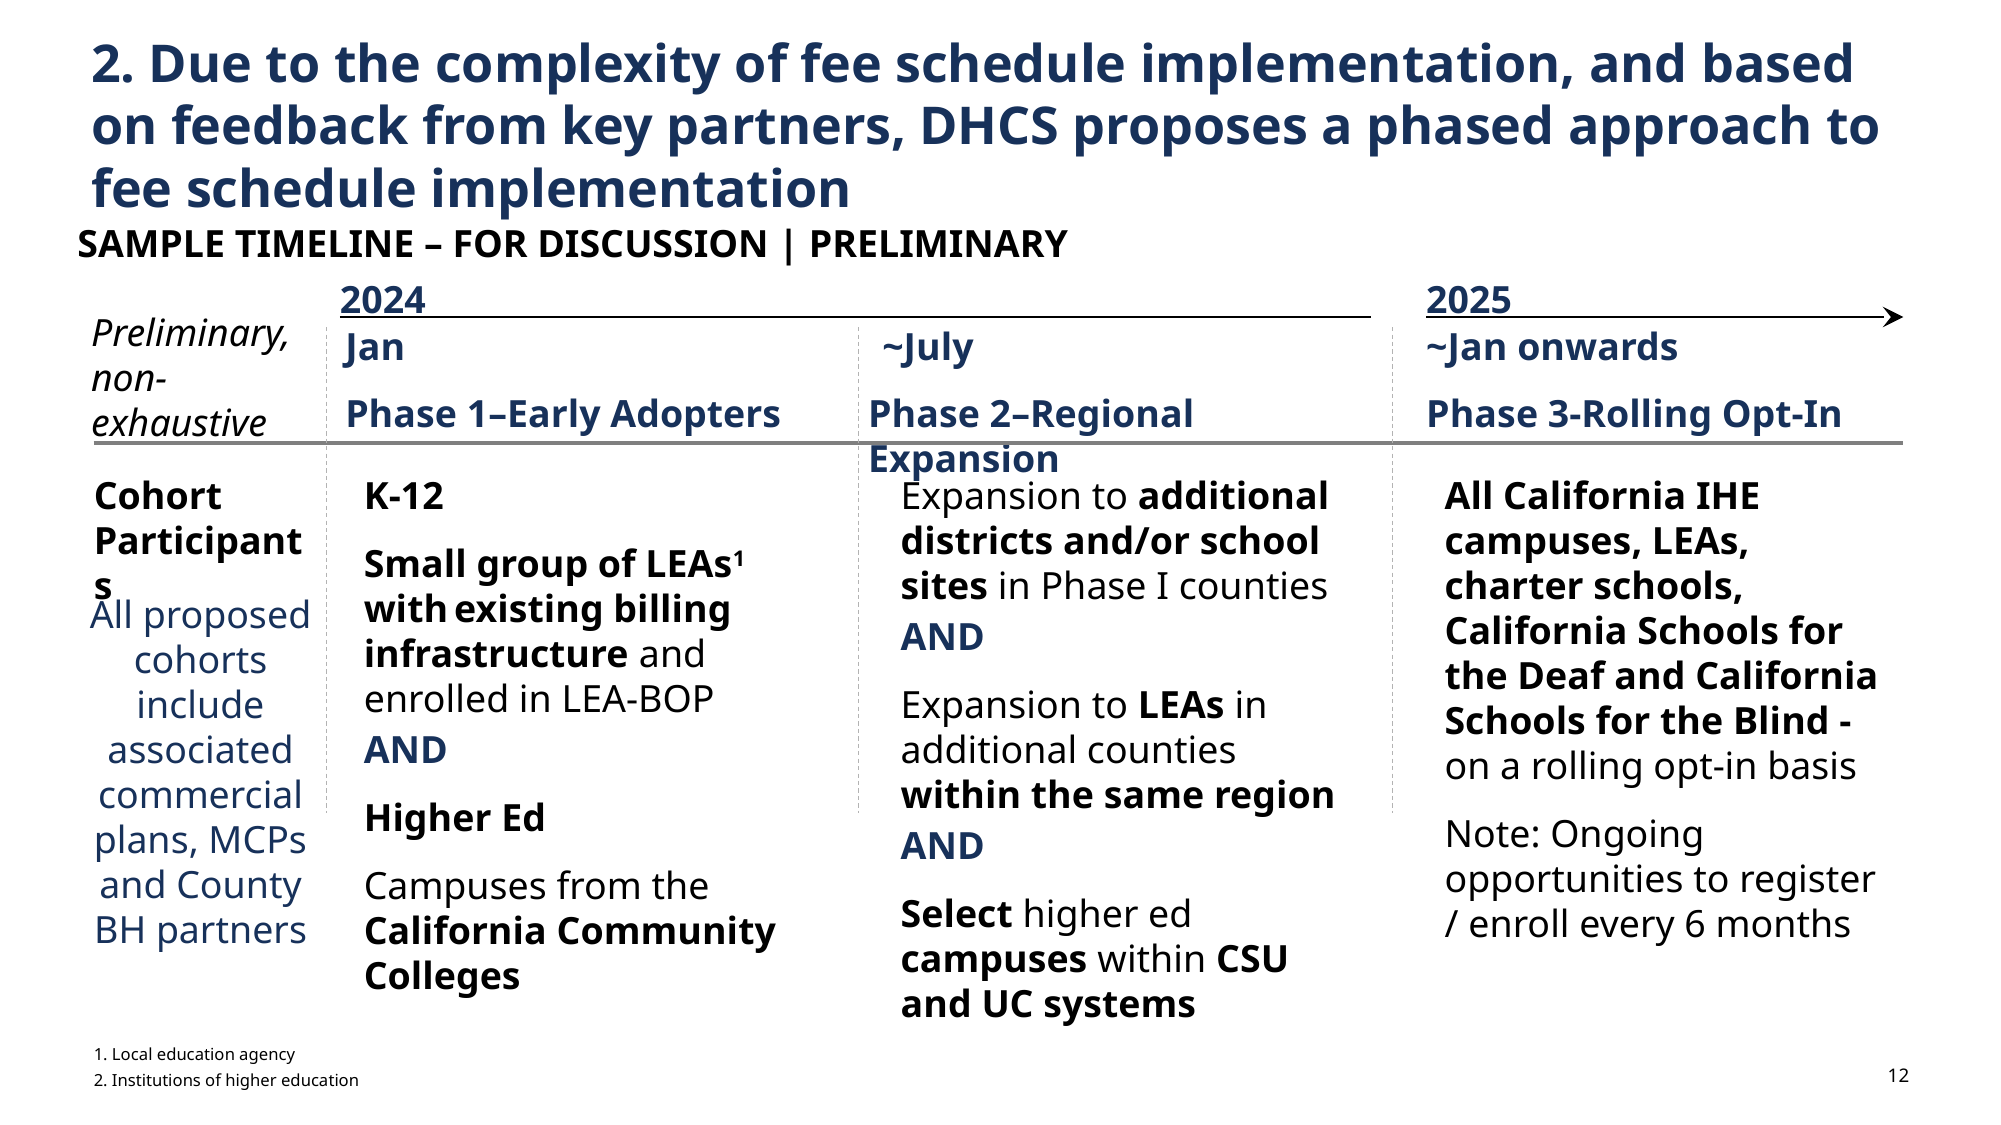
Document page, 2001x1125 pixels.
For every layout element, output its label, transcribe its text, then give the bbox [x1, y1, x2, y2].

text_box Phase 2–Regional Expansion [868, 389, 1372, 441]
text_box Jan [345, 323, 835, 369]
text_box 2025 [1426, 275, 1635, 316]
text_box Phase 1–Early Adopters [345, 389, 835, 435]
title 2. Due to the complexity of fee schedule implementation, and based on feedback from key partners, DHCS proposes a phased approach to fee schedule implementation [91, 97, 1909, 218]
text_box Expansion to additional districts and/or school sites in Phase I counties AND Expansion to LEAs in additional counties within the same region AND Select higher ed campuses within CSU and UC systems [900, 471, 1341, 1094]
text_box SAMPLE TIMELINE – FOR DISCUSSION | Preliminary [77, 219, 1069, 265]
text_box ~Jan onwards [1426, 323, 1911, 369]
text_box Phase 2–Regional Expansion [868, 445, 1372, 480]
text_box Cohort Participants [93, 471, 303, 591]
text_box ~July [882, 323, 1372, 369]
text_box K-12 Small group of LEAs1 with existing billing infrastructure and enrolled in LEA-BOP AND Higher Ed Campuses from the California Community Colleges [363, 471, 804, 997]
text_box All California IHE campuses, LEAs, charter schools, California Schools for the Deaf and California Schools for the Blind - on a rolling opt-in basis Note: Ongoing opportunities to register / enroll every 6 months [1444, 471, 1885, 945]
text_box All proposed cohorts include associated commercial plans, MCPs and County BH partners [84, 591, 318, 996]
text_box Phase 3-Rolling Opt-In [1426, 389, 1916, 435]
text_box 2024 [339, 275, 498, 316]
text_box 1. Local education agency 2. Institutions of higher education [93, 1043, 900, 1090]
text_box Preliminary, non-exhaustive [90, 308, 329, 444]
